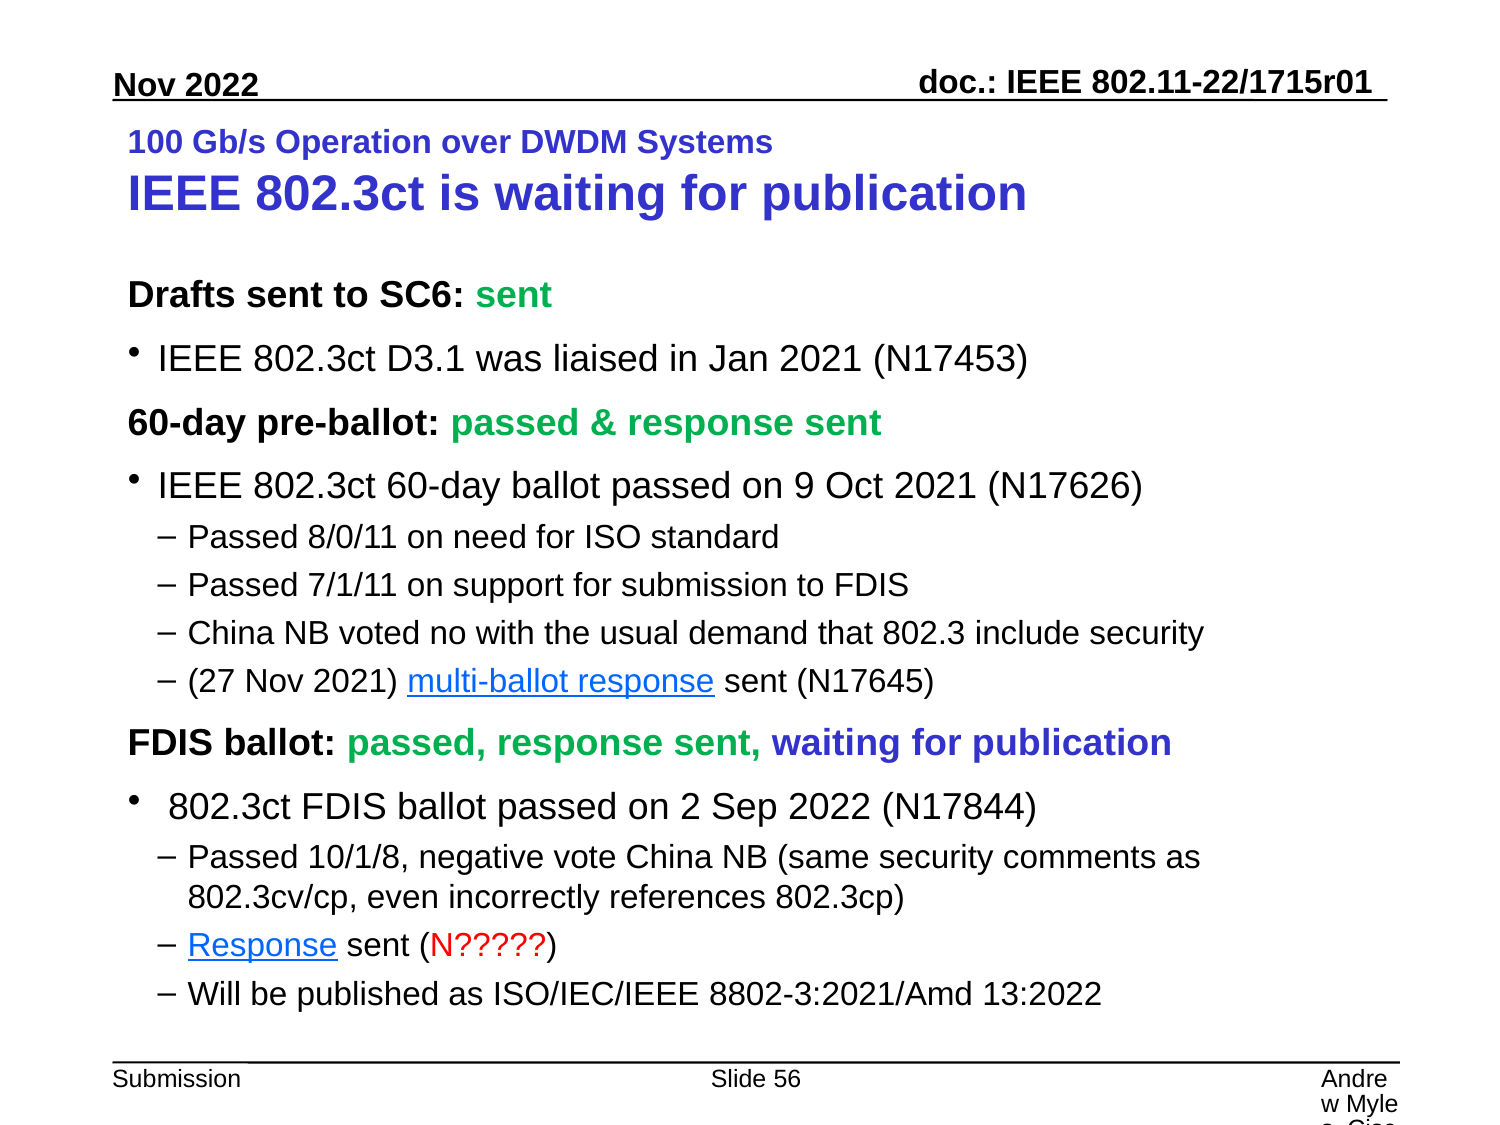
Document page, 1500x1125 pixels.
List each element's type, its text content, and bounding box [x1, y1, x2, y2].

slide_number Slide 56 [709, 1061, 803, 1093]
title 100 Gb/s Operation over DWDM Systems IEEE 802.3ct is waiting for publication [112, 112, 1388, 262]
footer Andrew Myles, Cisco [1320, 1061, 1402, 1093]
list Drafts sent to SC6: sent IEEE 802.3ct D3.1 was liaised in Jan 2021 (N17453) 60-day pre-ballot: passed & response sent IEEE 802.3ct 60-day ballot passed on 9 Oct 2021 (N17626) Passed 8/0/11 on need for ISO standard Passed 7/1/11 on support for submission to FDIS China NB voted no with the usual demand that 802.3 include security (27 Nov 2021) multi-ballot response sent (N17645) FDIS ballot: passed, response sent, waiting for publication 802.3ct FDIS ballot passed on 2 Sep 2022 (N17844) Passed 10/1/8, negative vote China NB (same security comments as 802.3cv/cp, even incorrectly references 802.3cp) Response sent (N?????) Will be published as ISO/IEC/IEEE 8802-3:2021/Amd 13:2022 [112, 262, 1388, 938]
